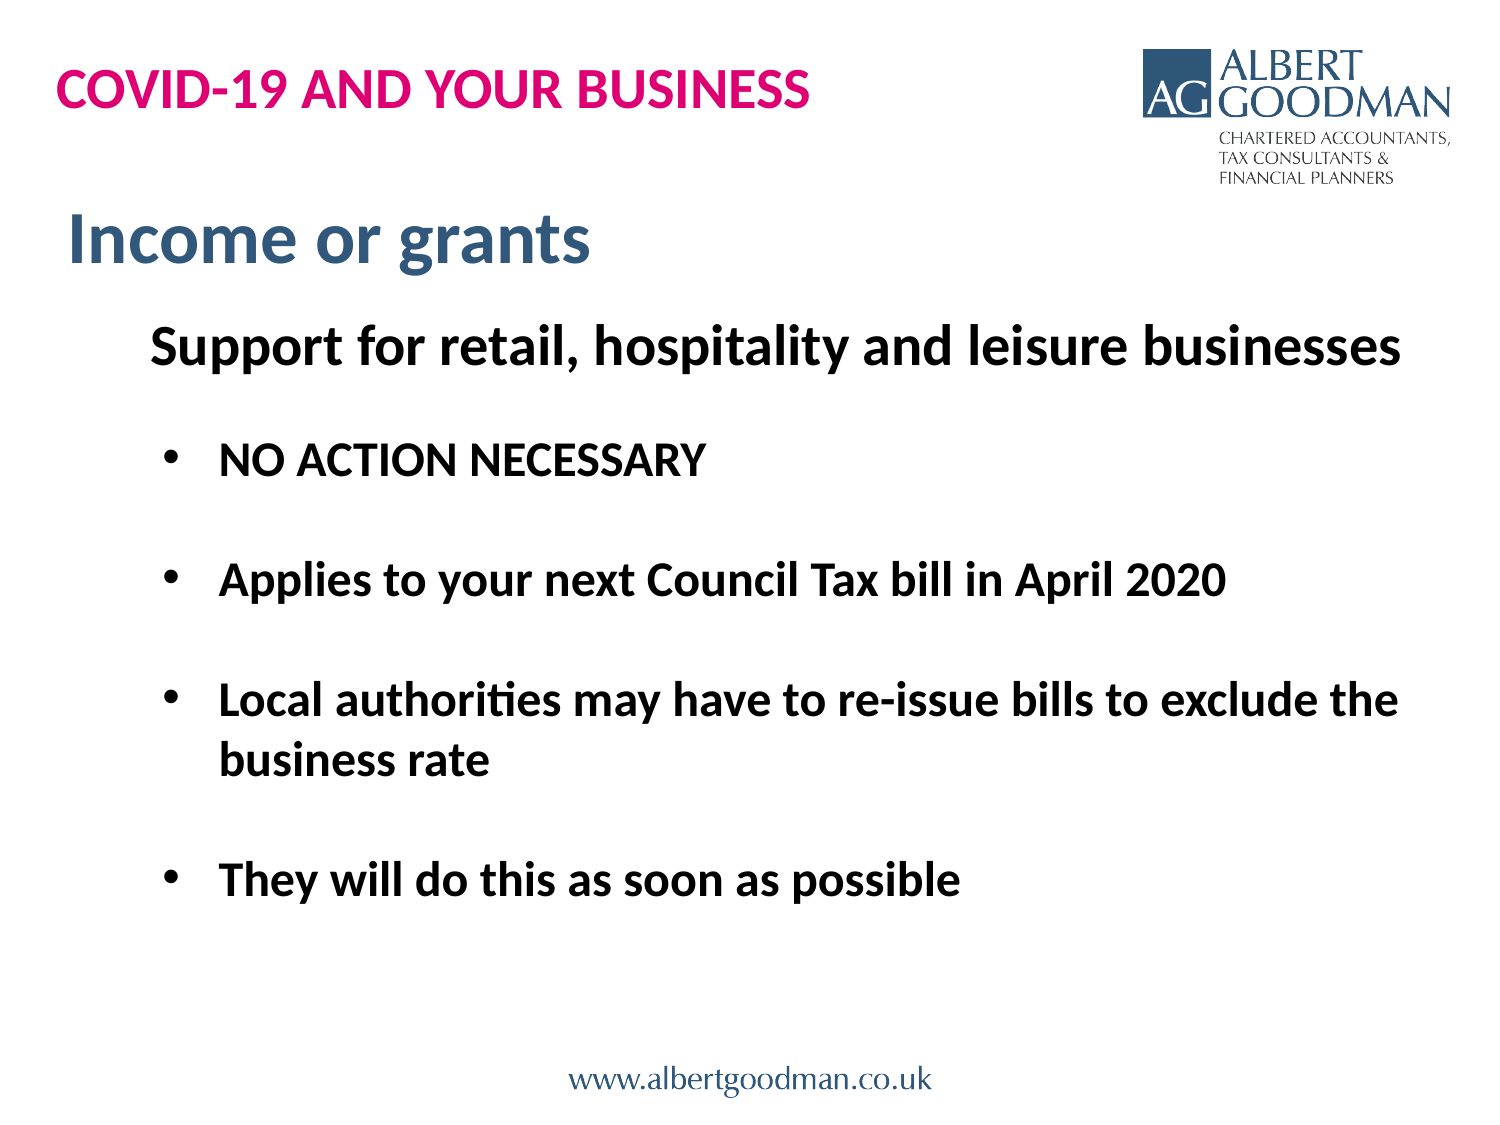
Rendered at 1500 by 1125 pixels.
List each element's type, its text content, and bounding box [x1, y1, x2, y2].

text_box NO ACTION NECESSARY Applies to your next Council Tax bill in April 2020 Local authorities may have to re-issue bills to exclude the business rate They will do this as soon as possible [147, 408, 1450, 914]
text_box COVID-19 AND YOUR BUSINESS [41, 42, 1187, 128]
text_box Support for retail, hospitality and leisure businesses [135, 299, 1450, 385]
picture [1143, 49, 1451, 184]
text_box Income or grants [53, 181, 1483, 286]
picture [567, 1062, 932, 1098]
